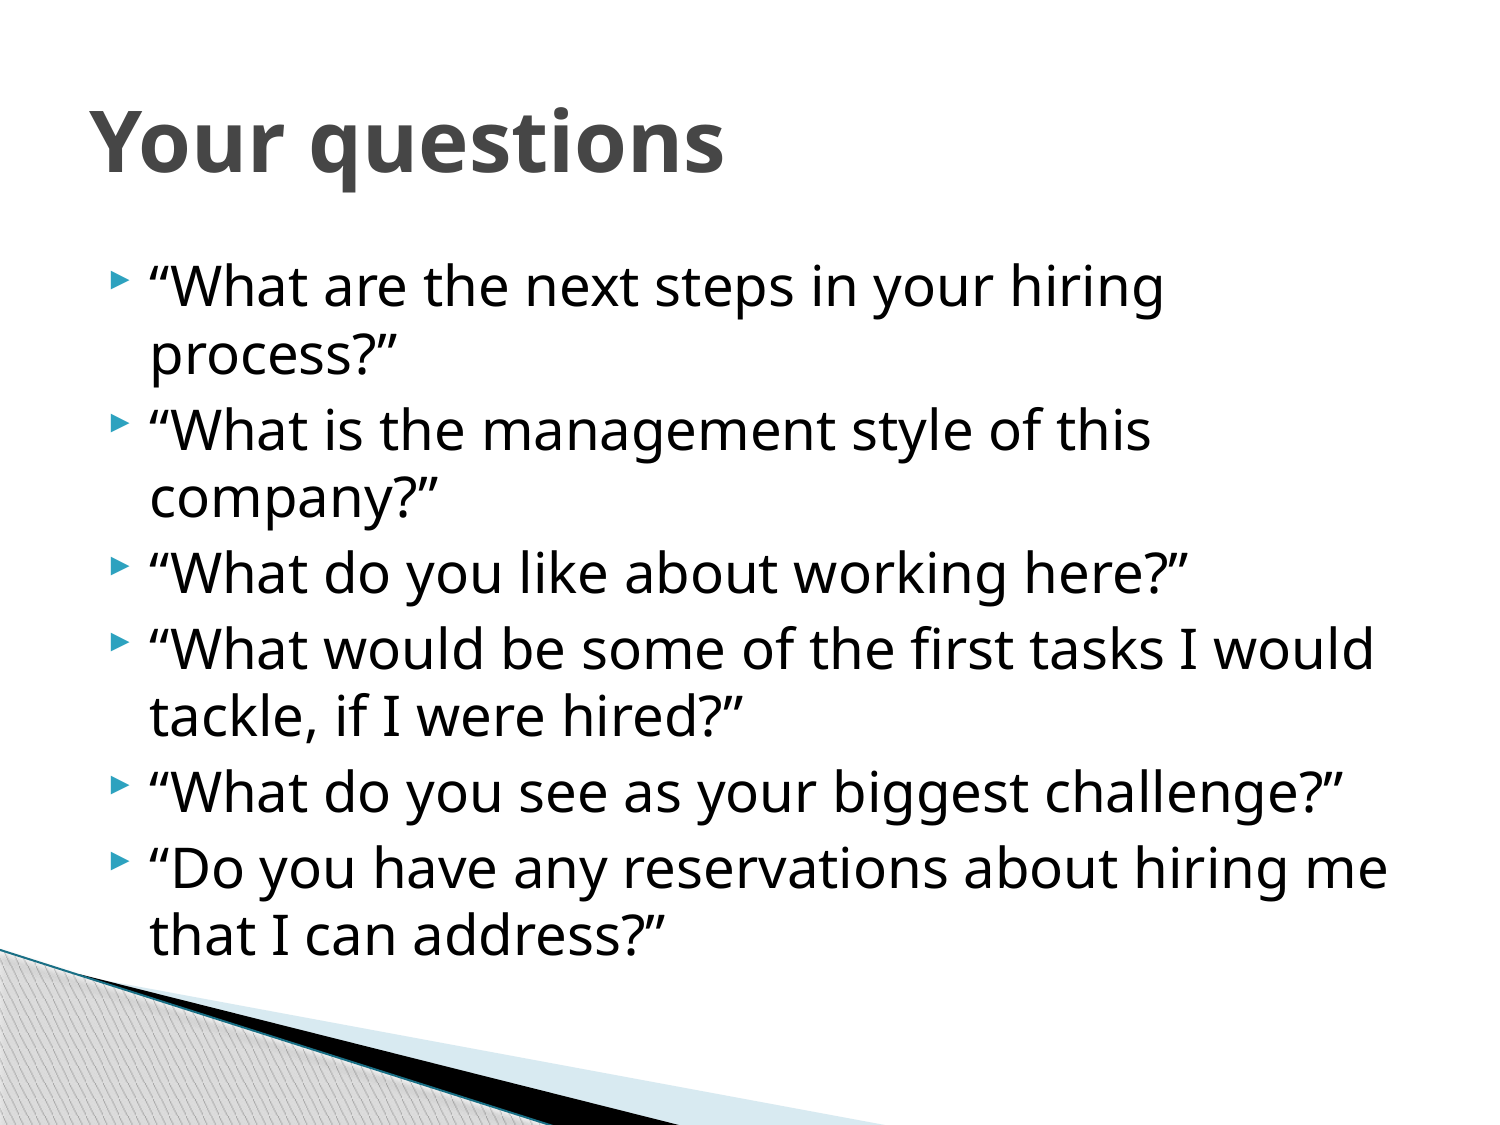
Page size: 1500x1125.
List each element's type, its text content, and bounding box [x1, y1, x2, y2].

list “What are the next steps in your hiring process?” “What is the management style of this company?” “What do you like about working here?” “What would be some of the first tasks I would tackle, if I were hired?” “What do you see as your biggest challenge?” “Do you have any reservations about hiring me that I can address?” [75, 243, 1425, 986]
title Your questions [75, 45, 1425, 233]
